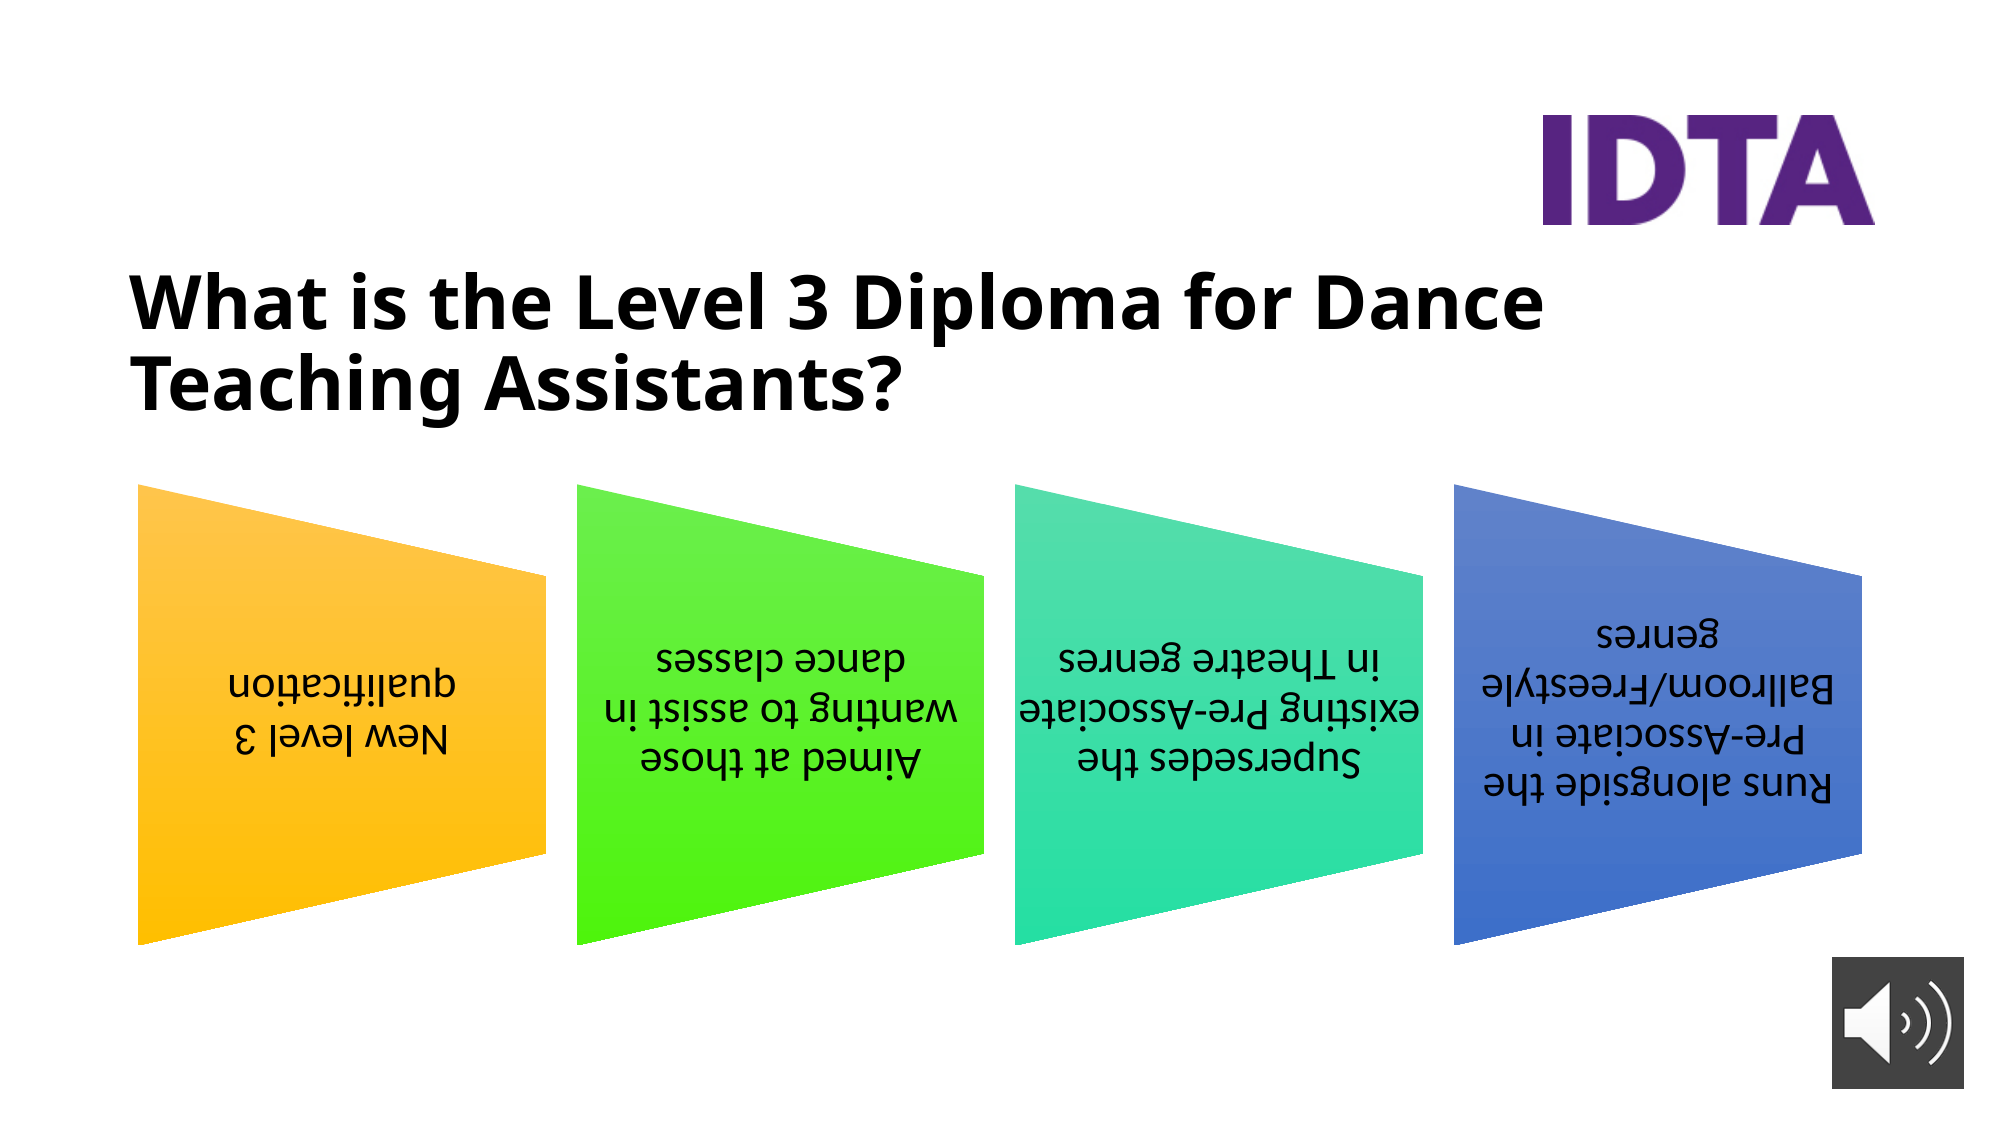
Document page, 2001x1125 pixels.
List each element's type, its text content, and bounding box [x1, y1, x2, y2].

title What is the Level 3 Diploma for Dance Teaching Assistants? [114, 236, 1840, 455]
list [137, 484, 1863, 946]
picture [1831, 956, 1965, 1090]
picture [1543, 115, 1875, 225]
